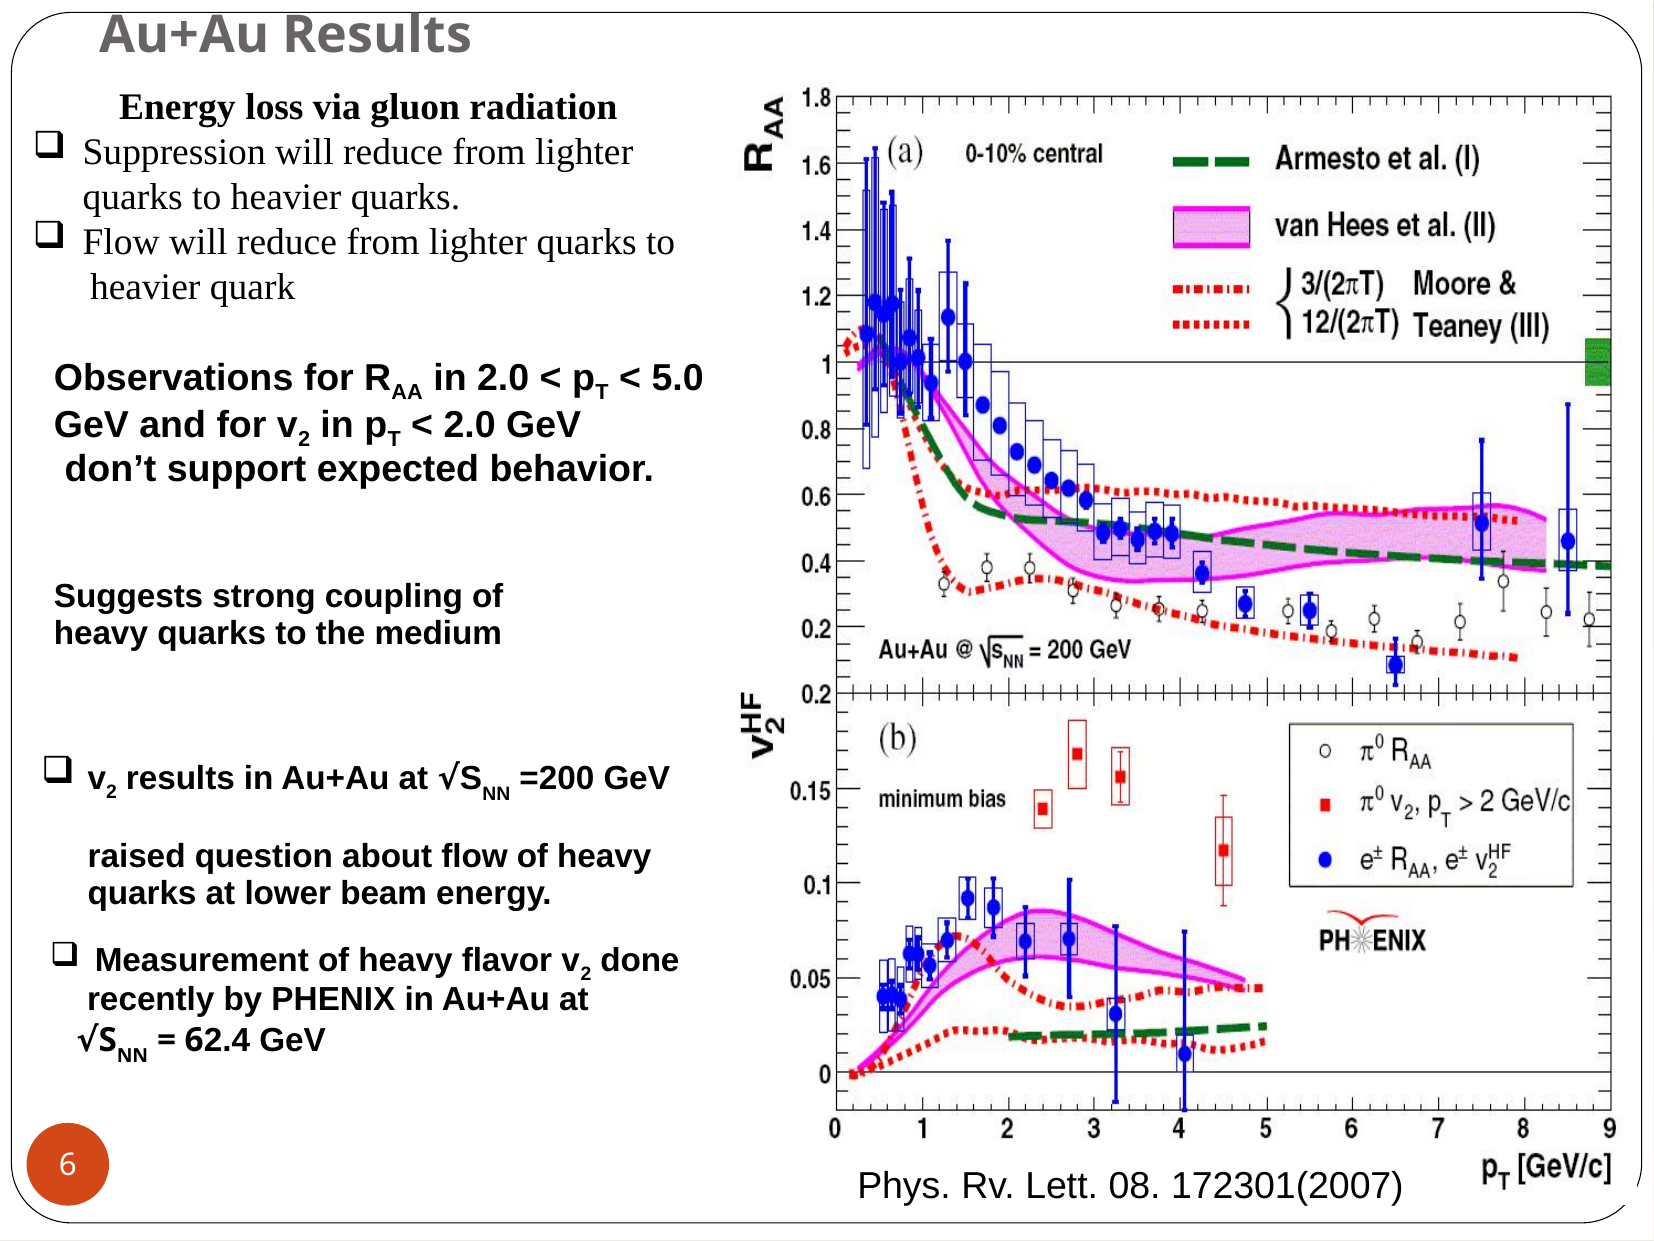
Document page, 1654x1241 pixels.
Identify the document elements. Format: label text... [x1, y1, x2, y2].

text_box Au+Au Results [82, 0, 1571, 80]
text_box Measurement of heavy flavor v2 done recently by PHENIX in Au+Au at √SNN = 62.4 GeV [35, 931, 715, 1099]
text_box Observations for RAA in 2.0 < pT < 5.0 GeV and for v2 in pT < 2.0 GeV don’t support expected behavior. [39, 345, 715, 535]
text_box 6 [26, 1122, 110, 1206]
text_box Energy loss via gluon radiation Suppression will reduce from lighter quarks to heavier quarks. Flow will reduce from lighter quarks to heavier quark [26, 107, 715, 327]
picture [720, 70, 1638, 1205]
text_box v2 results in Au+Au at √SNN =200 GeV raised question about flow of heavy quarks at lower beam energy. [26, 744, 702, 896]
text_box Suggests strong coupling of heavy quarks to the medium [39, 570, 655, 689]
